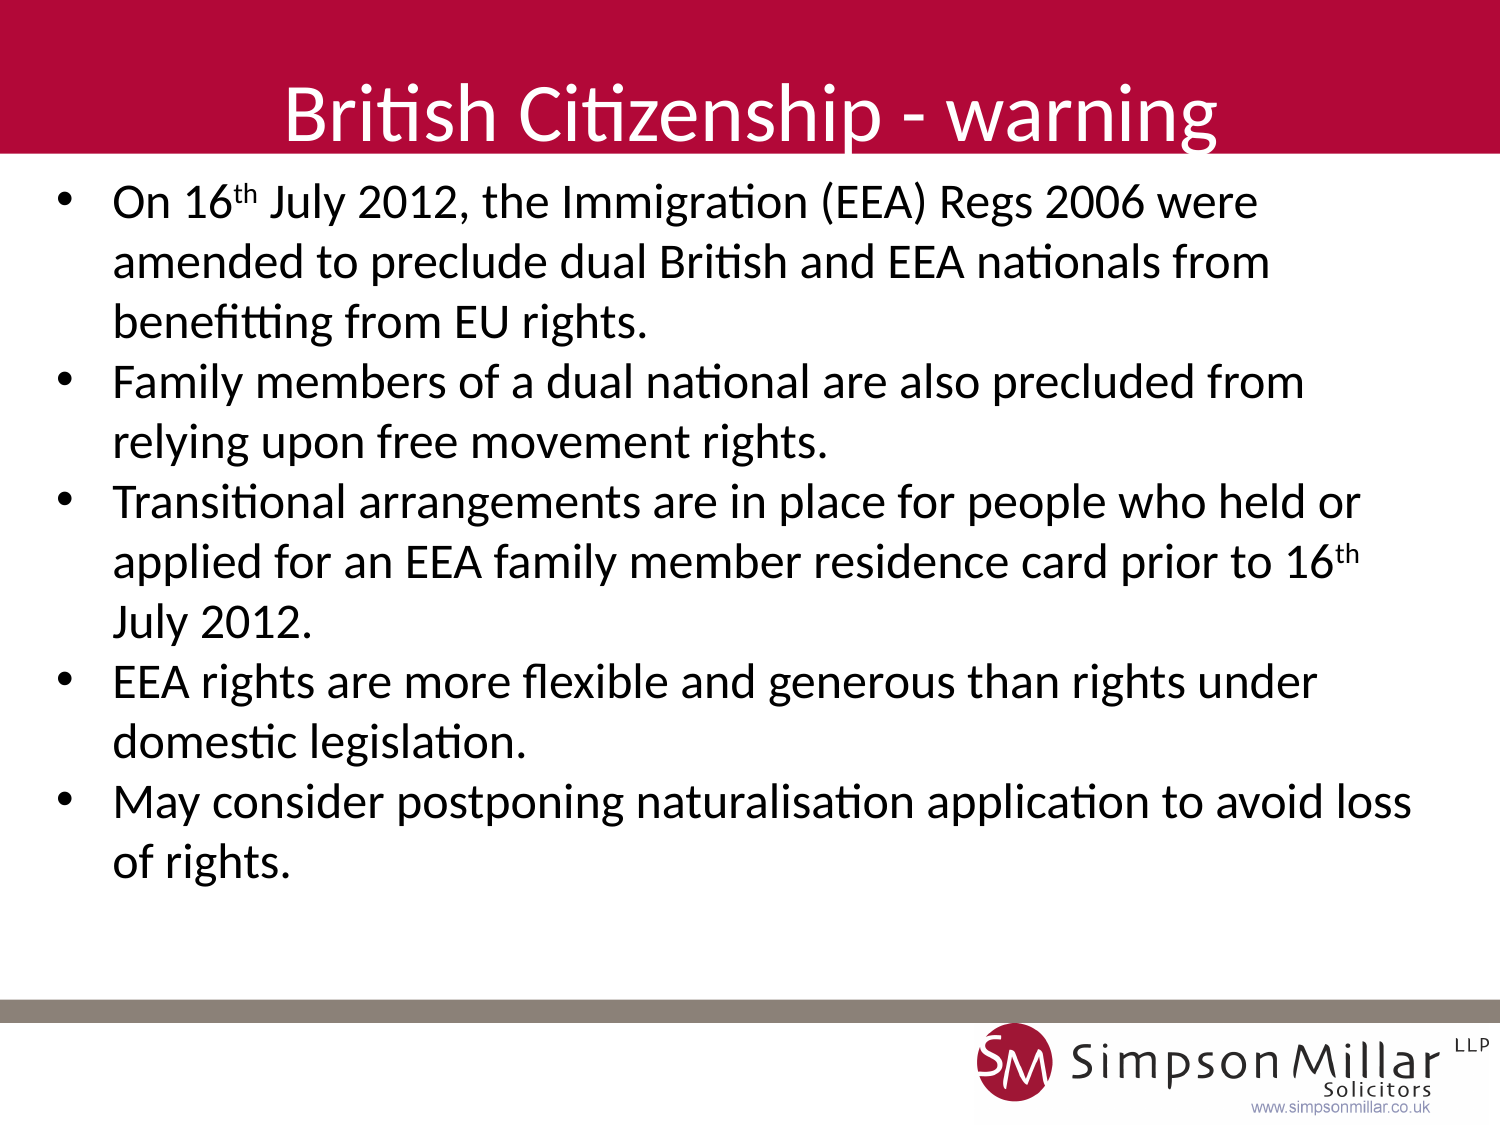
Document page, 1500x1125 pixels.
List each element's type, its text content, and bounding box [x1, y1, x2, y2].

picture [974, 1023, 1489, 1125]
text_box On 16th July 2012, the Immigration (EEA) Regs 2006 were amended to preclude dual British and EEA nationals from benefitting from EU rights. Family members of a dual national are also precluded from relying upon free movement rights. Transitional arrangements are in place for people who held or applied for an EEA family member residence card prior to 16th July 2012. EEA rights are more flexible and generous than rights under domestic legislation. May consider postponing naturalisation application to avoid loss of rights. [41, 160, 1459, 896]
list British Citizenship - warning [76, 18, 1427, 160]
